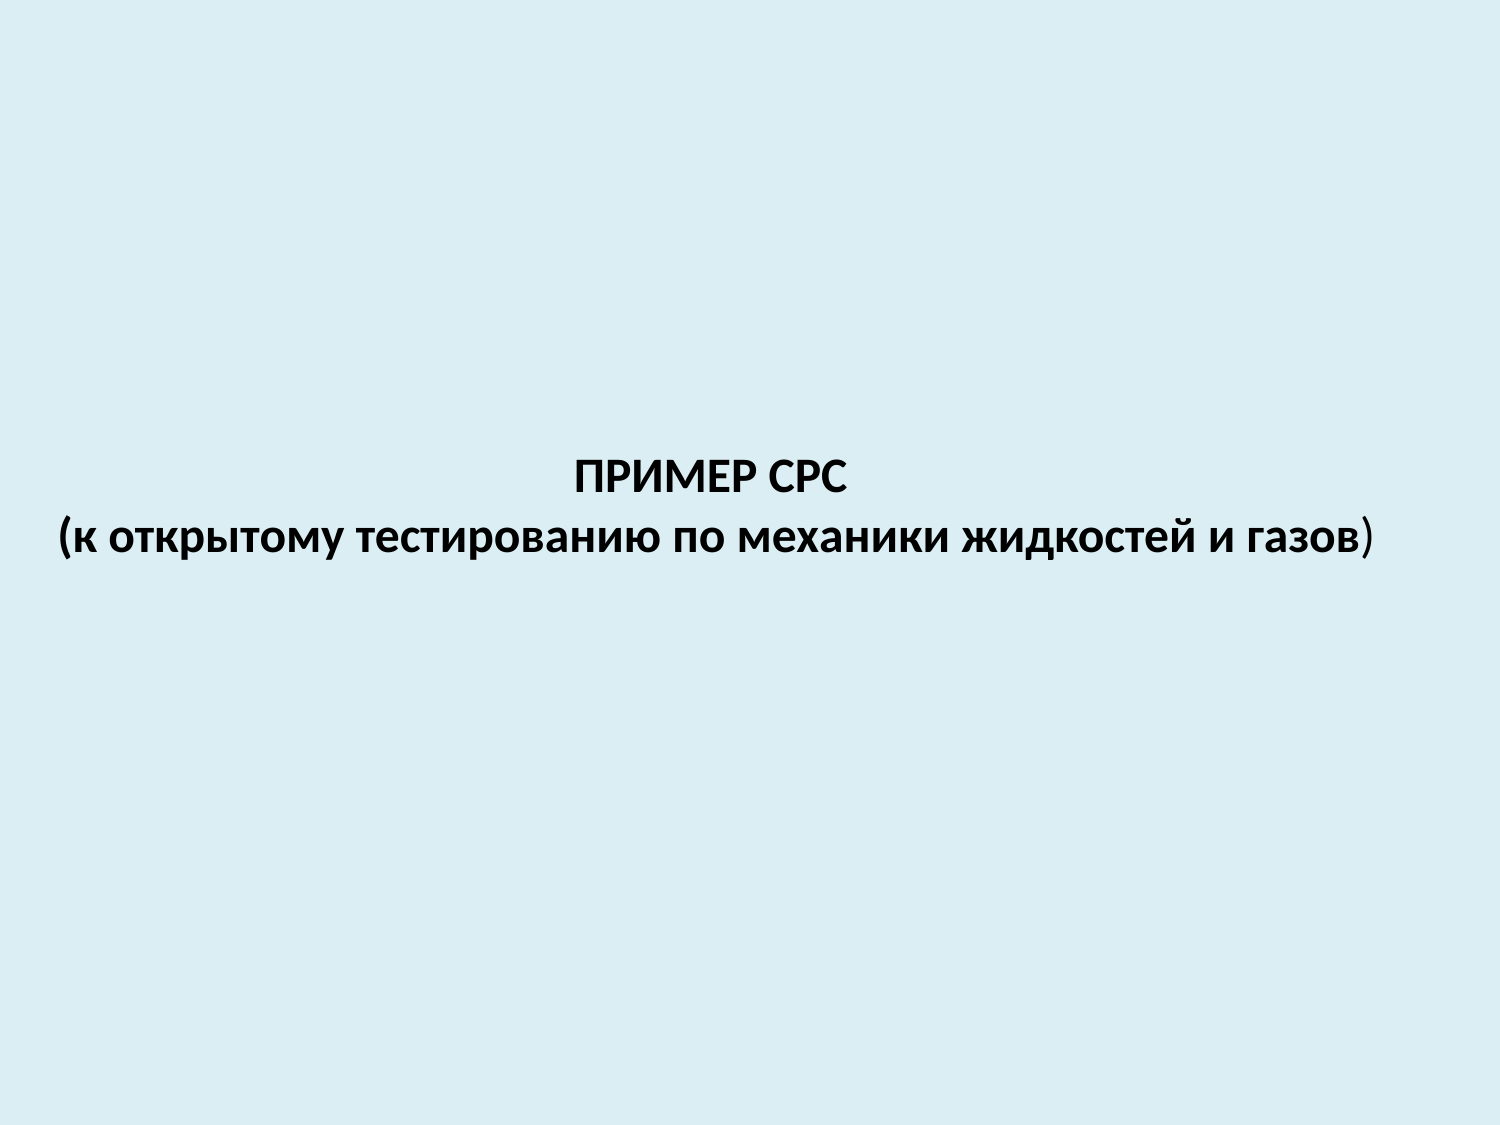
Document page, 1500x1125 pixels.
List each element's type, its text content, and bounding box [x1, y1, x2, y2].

title ПРИМЕР СРС (к открытому тестированию по механики жидкостей и газов) [41, 408, 1392, 597]
